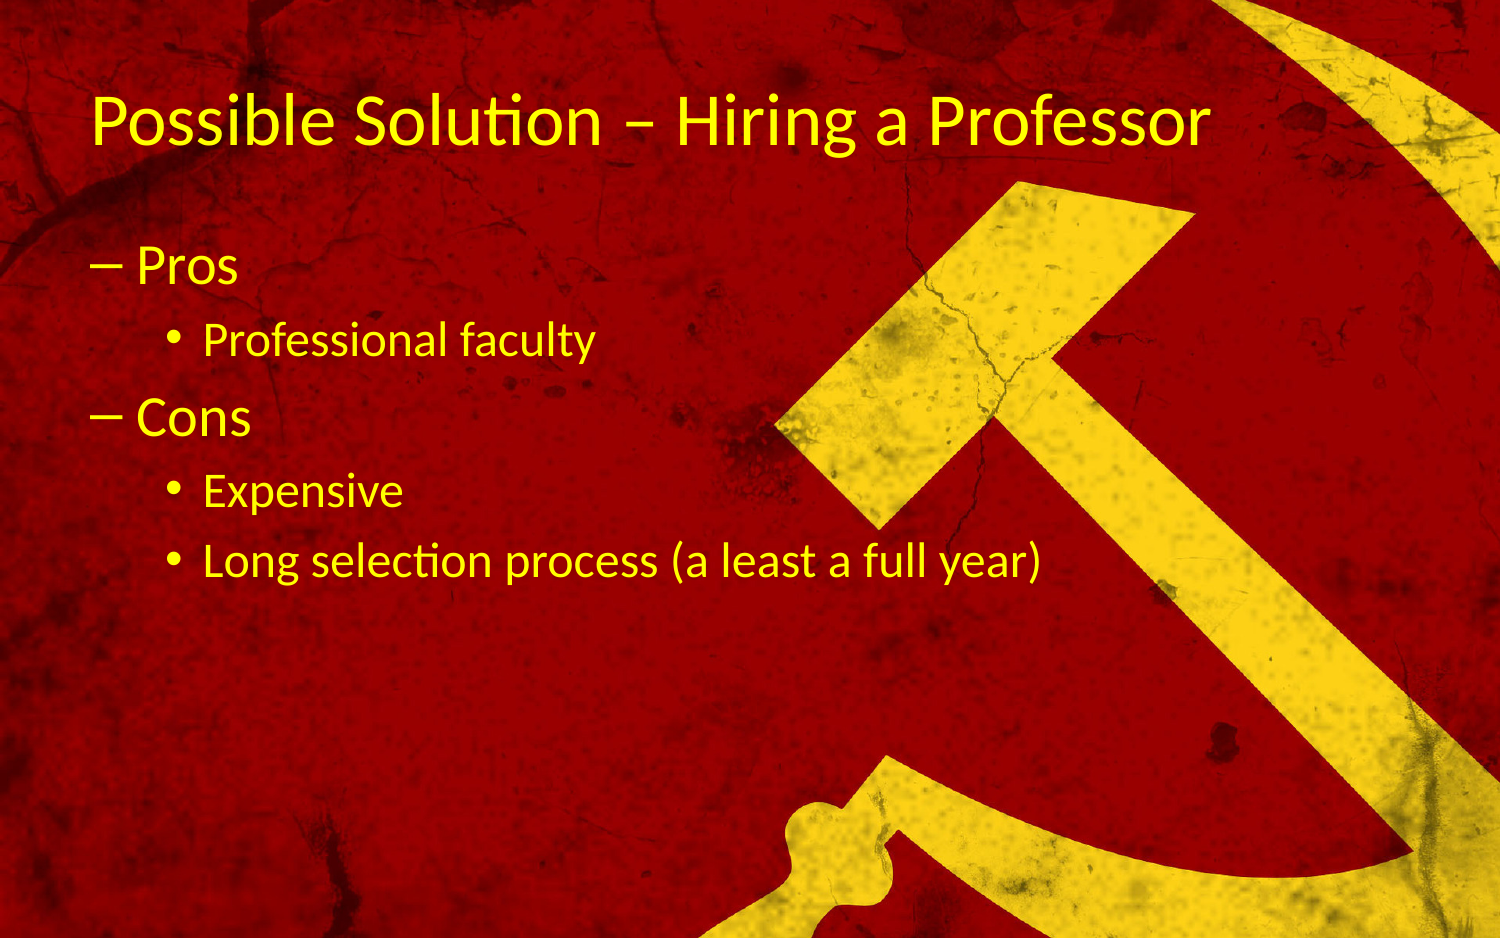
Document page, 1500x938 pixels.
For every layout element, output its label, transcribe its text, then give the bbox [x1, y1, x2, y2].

picture [0, 0, 1500, 938]
list Pros Professional faculty Cons Expensive Long selection process (a least a full year) [0, 218, 1425, 838]
title Possible Solution – Hiring a Professor [75, 37, 1425, 194]
